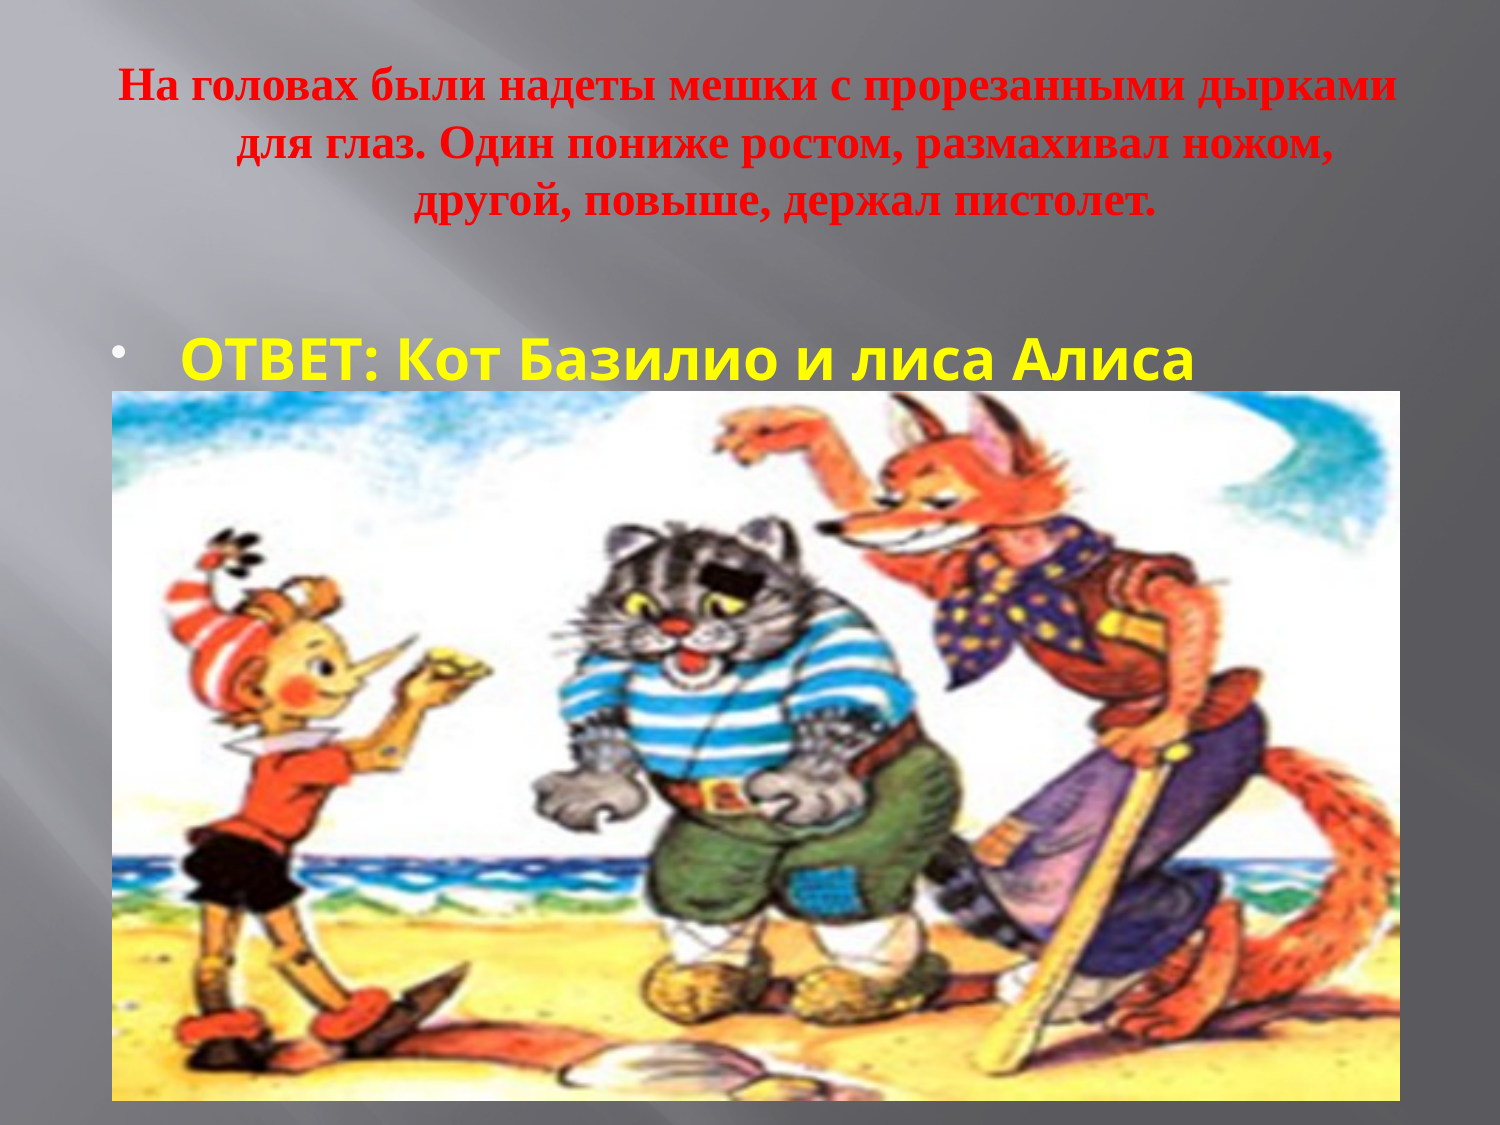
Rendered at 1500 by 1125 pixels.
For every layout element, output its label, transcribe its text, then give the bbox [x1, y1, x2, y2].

title На головах были надеты мешки с прорезанными дырками для глаз. Один пониже ростом, размахивал ножом, другой, повыше, держал пистолет. [75, 45, 1425, 233]
list ОТВЕТ: Кот Базилио и лиса Алиса [75, 314, 1425, 1035]
picture [111, 391, 1400, 1101]
